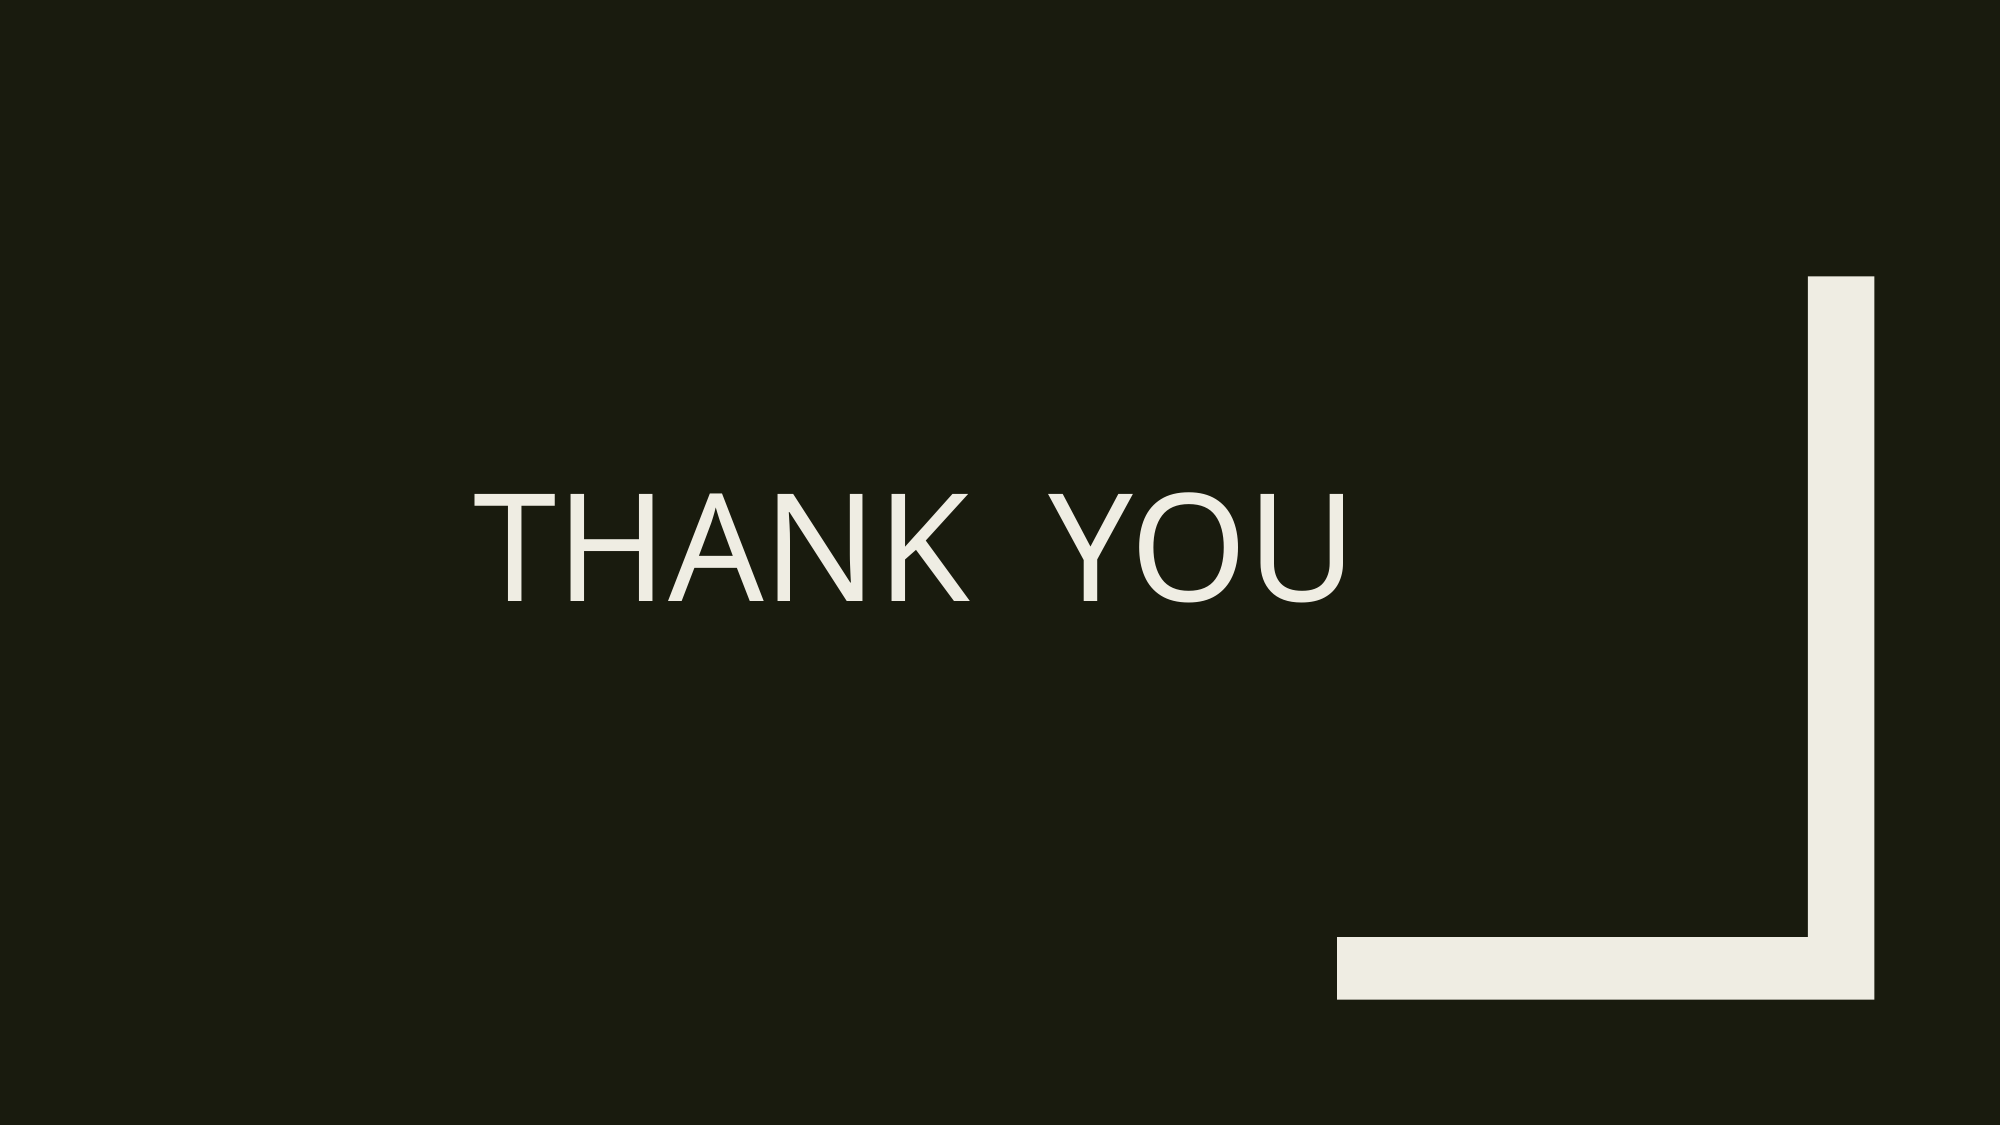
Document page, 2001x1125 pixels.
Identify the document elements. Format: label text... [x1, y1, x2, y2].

title Thank you [127, 172, 1705, 641]
